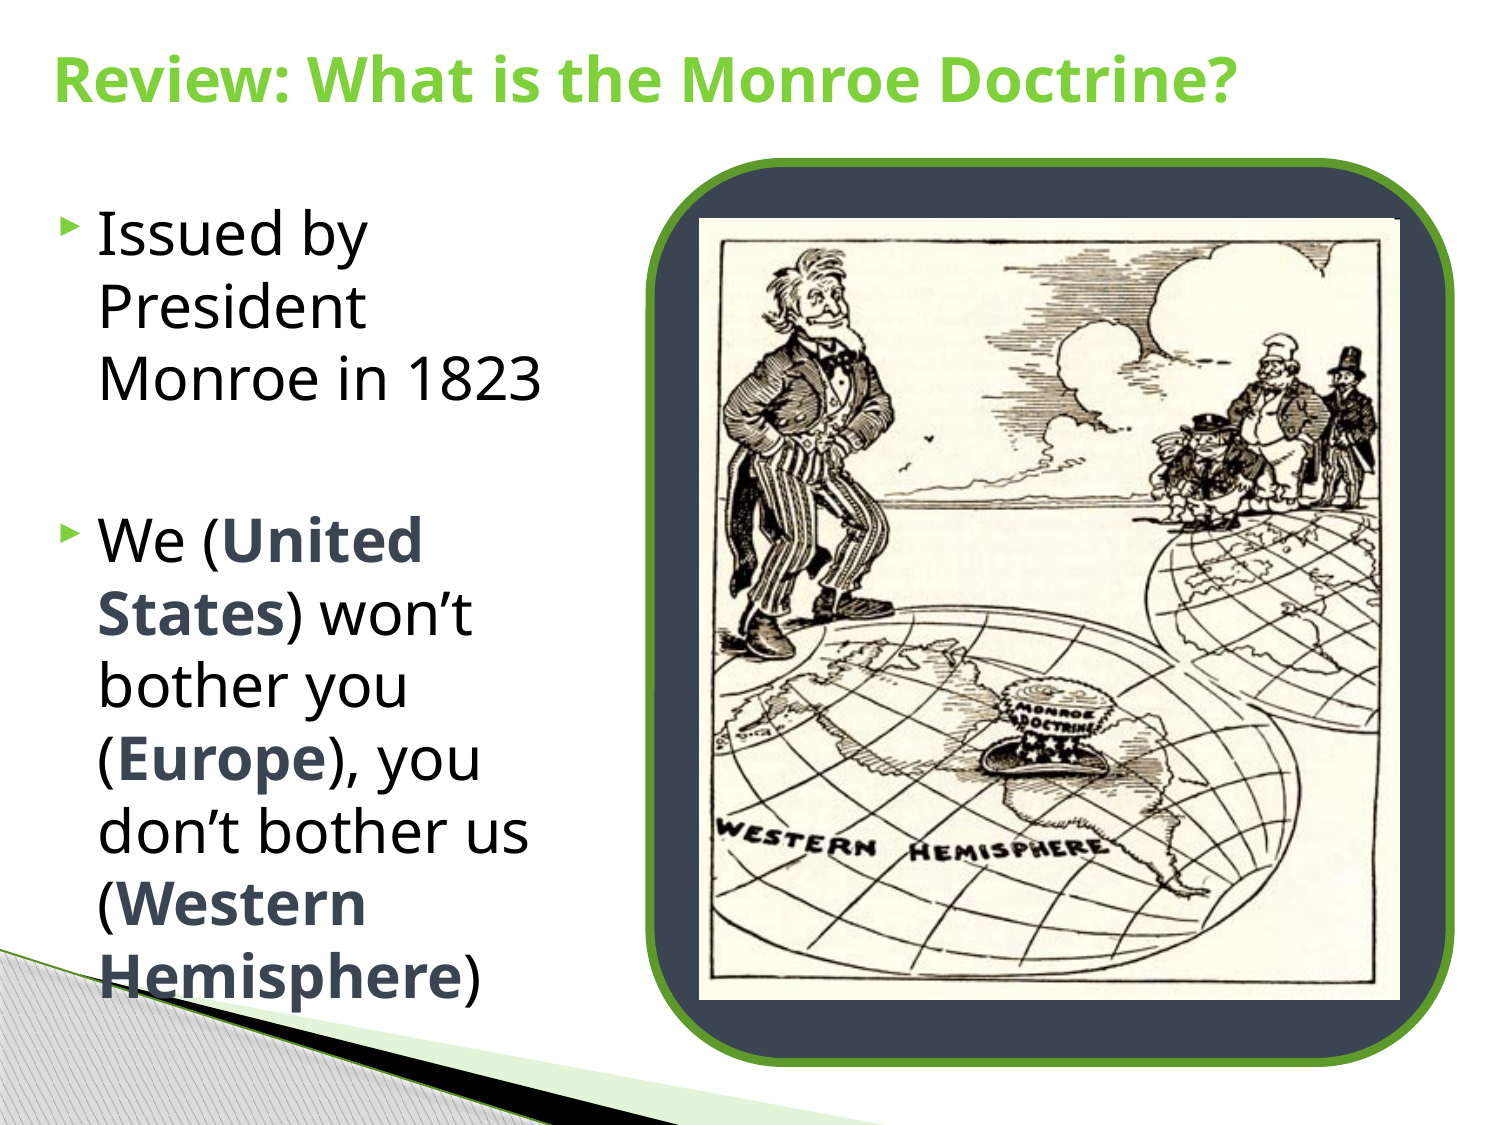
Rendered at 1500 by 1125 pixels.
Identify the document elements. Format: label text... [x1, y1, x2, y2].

title Review: What is the Monroe Doctrine? [37, 4, 1413, 150]
picture [699, 217, 1401, 1001]
text_box [645, 157, 1455, 1067]
list Issued by President Monroe in 1823 We (United States) won’t bother you (Europe), you don’t bother us (Western Hemisphere) [24, 187, 613, 1025]
